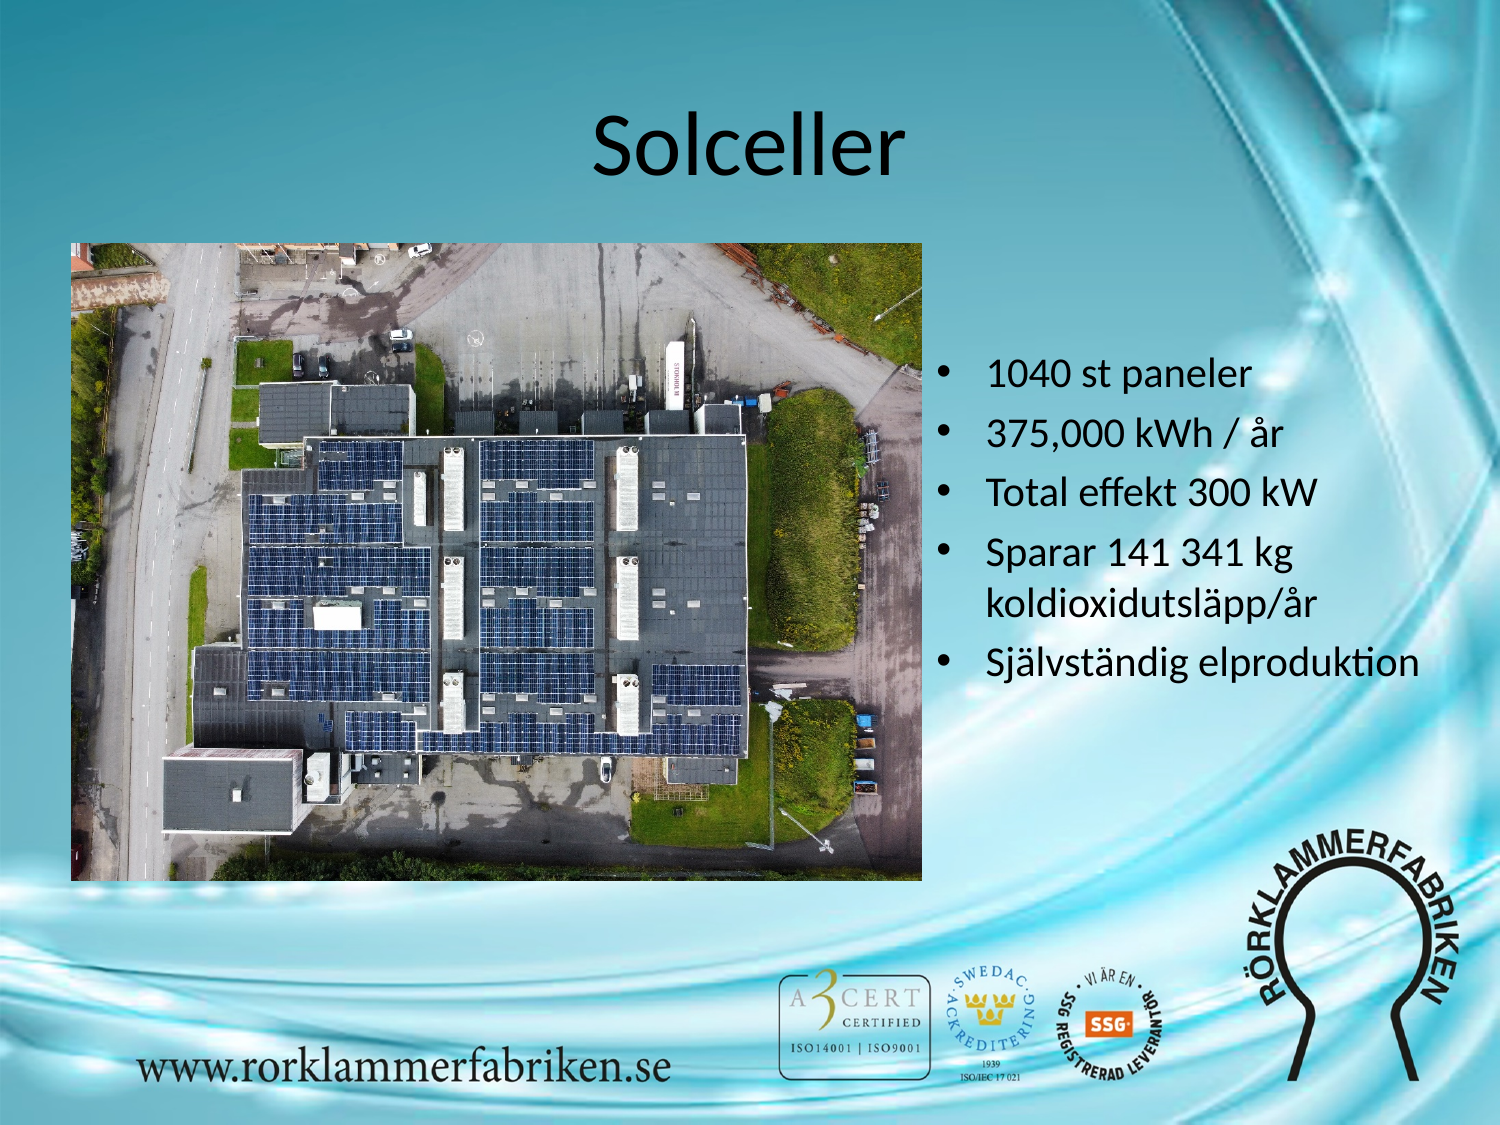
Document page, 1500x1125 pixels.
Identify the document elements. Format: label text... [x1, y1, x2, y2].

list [71, 243, 922, 882]
picture [0, 0, 1500, 1125]
text_box 1040 st paneler 375,000 kWh / år Total effekt 300 kW Sparar 141 341 kg koldioxidutsläpp/år Självständig elproduktion [926, 338, 1500, 698]
title Solceller [75, 45, 1425, 233]
